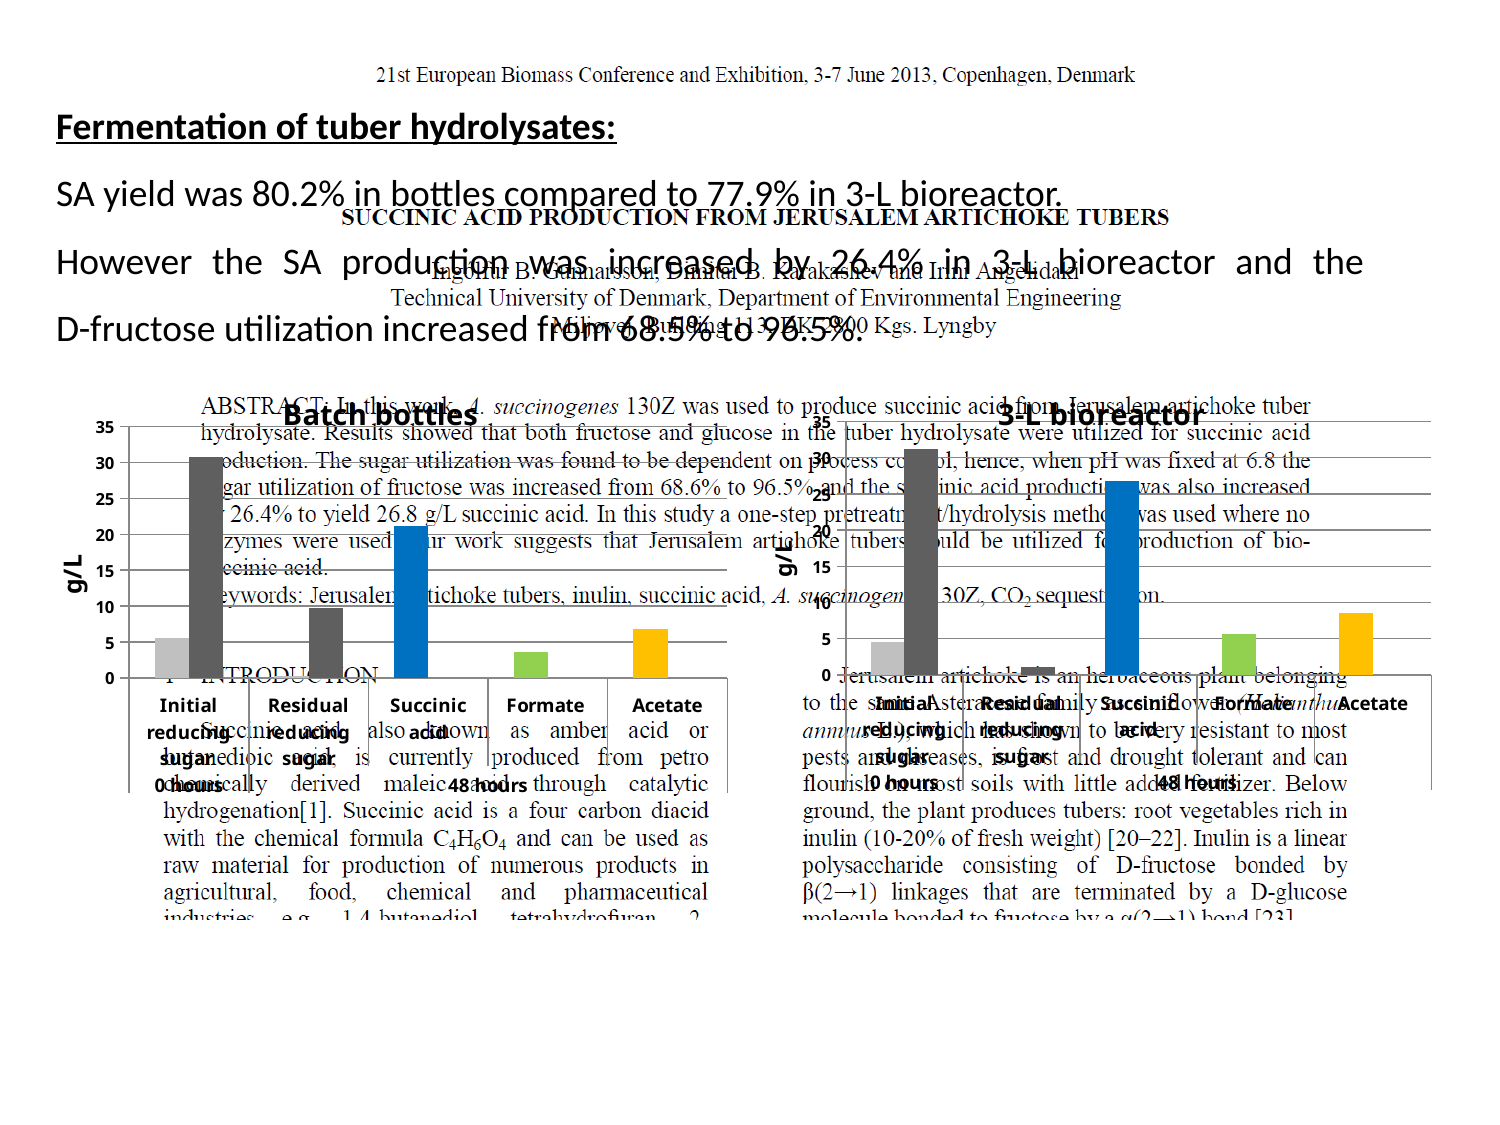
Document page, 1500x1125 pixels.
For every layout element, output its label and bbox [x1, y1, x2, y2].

picture [0, 30, 1500, 920]
chart [757, 385, 1440, 799]
chart [32, 385, 743, 799]
